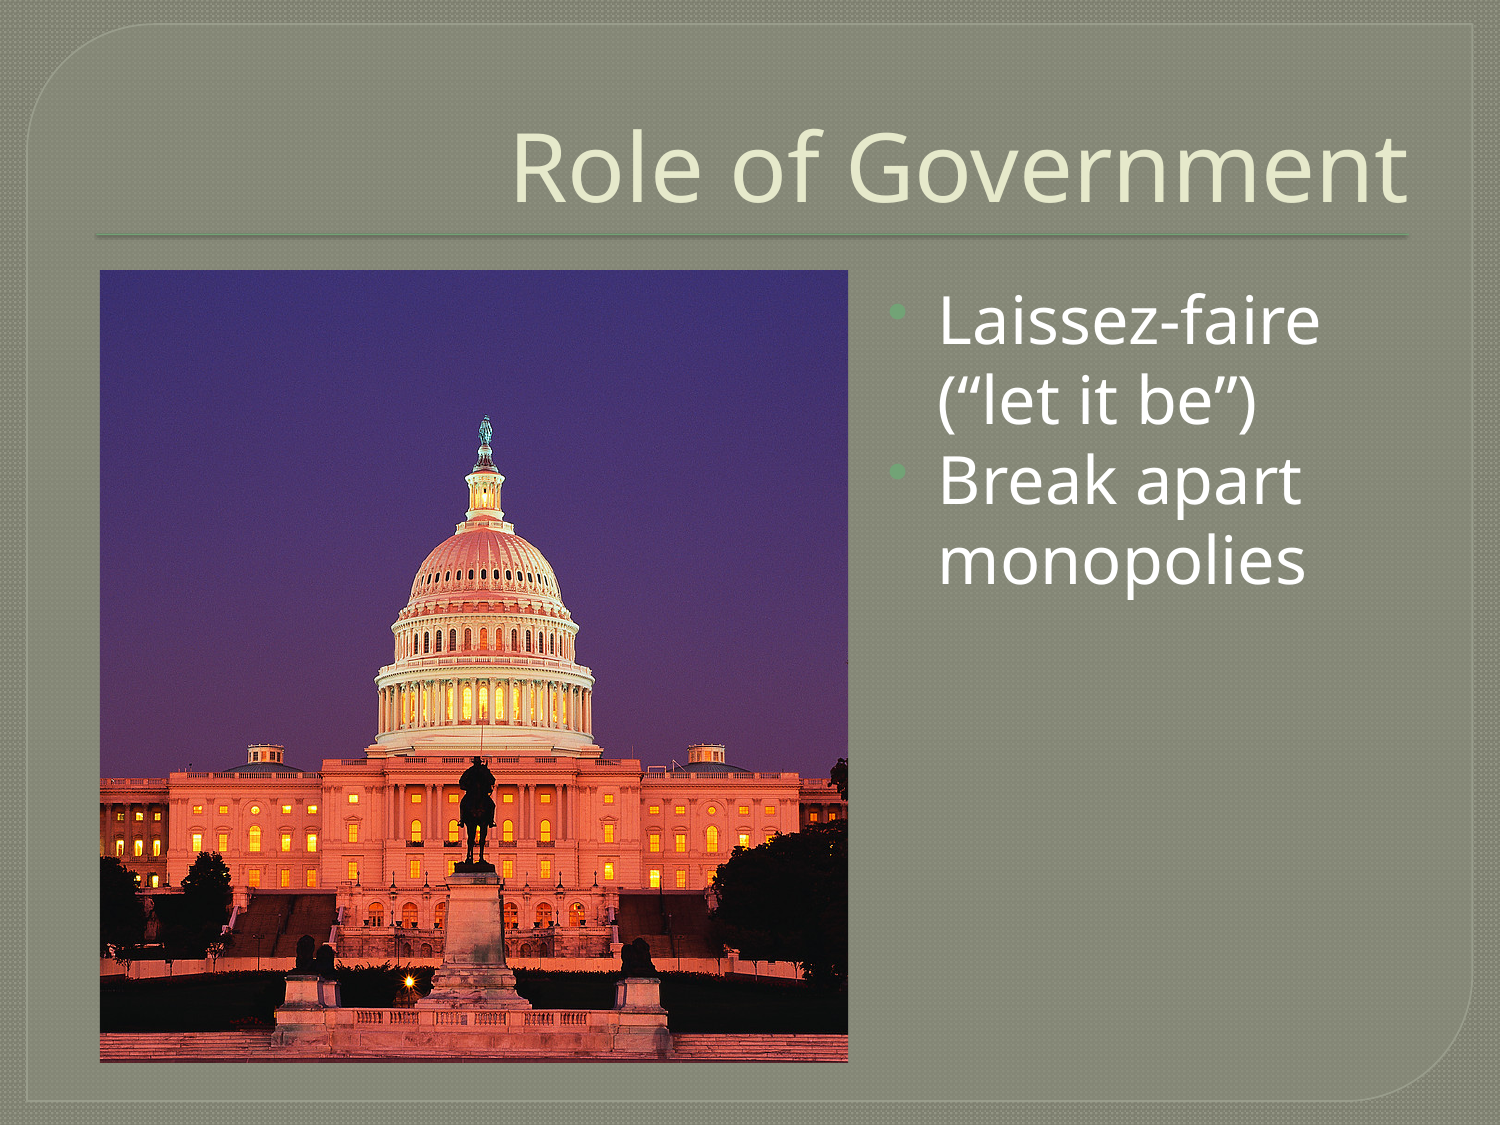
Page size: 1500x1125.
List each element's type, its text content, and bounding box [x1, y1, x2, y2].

picture [99, 269, 849, 1063]
text_box Laissez-faire (“let it be”) Break apart monopolies [875, 270, 1425, 1100]
title Role of Government [75, 41, 1425, 229]
